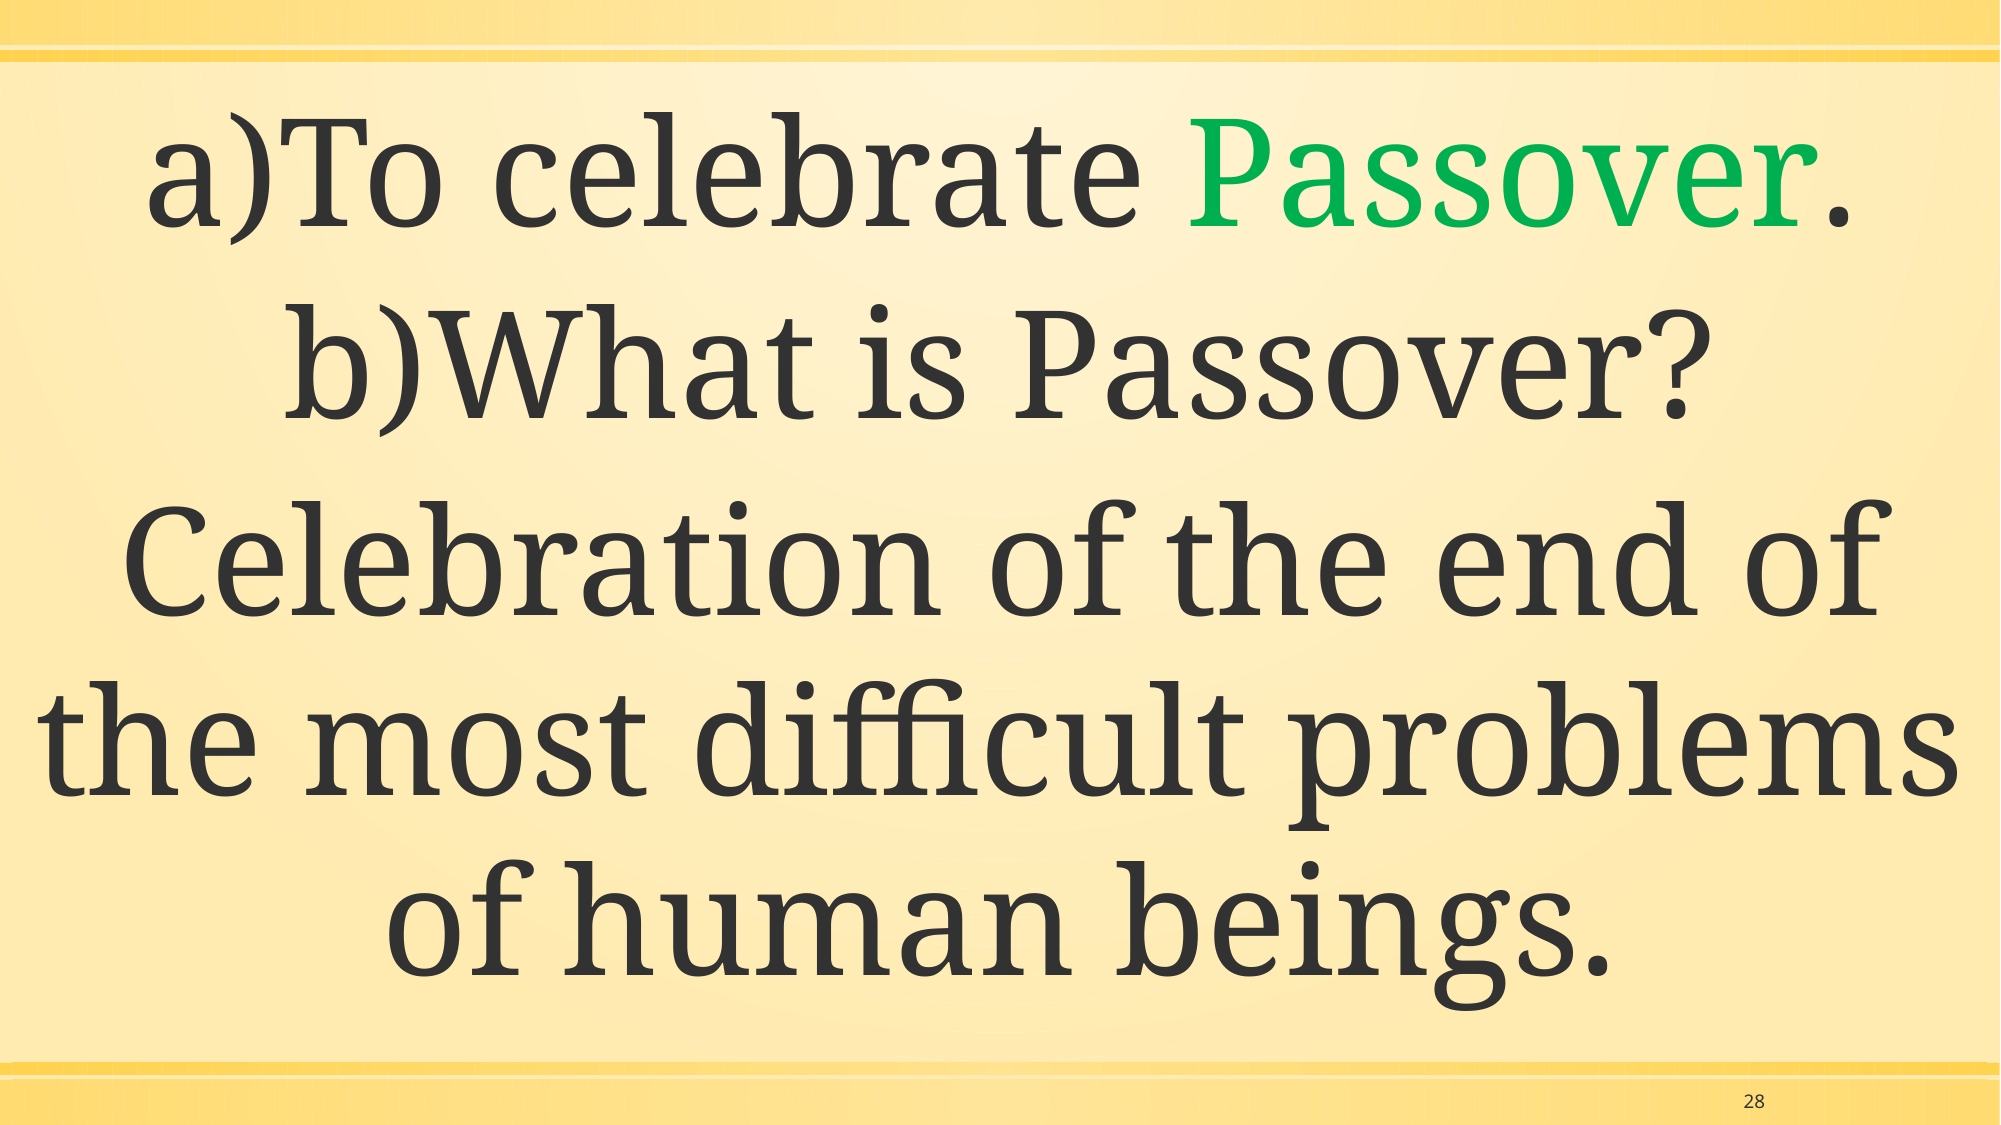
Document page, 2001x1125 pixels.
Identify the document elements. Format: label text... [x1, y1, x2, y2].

slide_number 28 [1674, 1083, 1780, 1122]
text_box To celebrate Passover. What is Passover? Celebration of the end of the most difficult problems of human beings. [0, 56, 2000, 1014]
